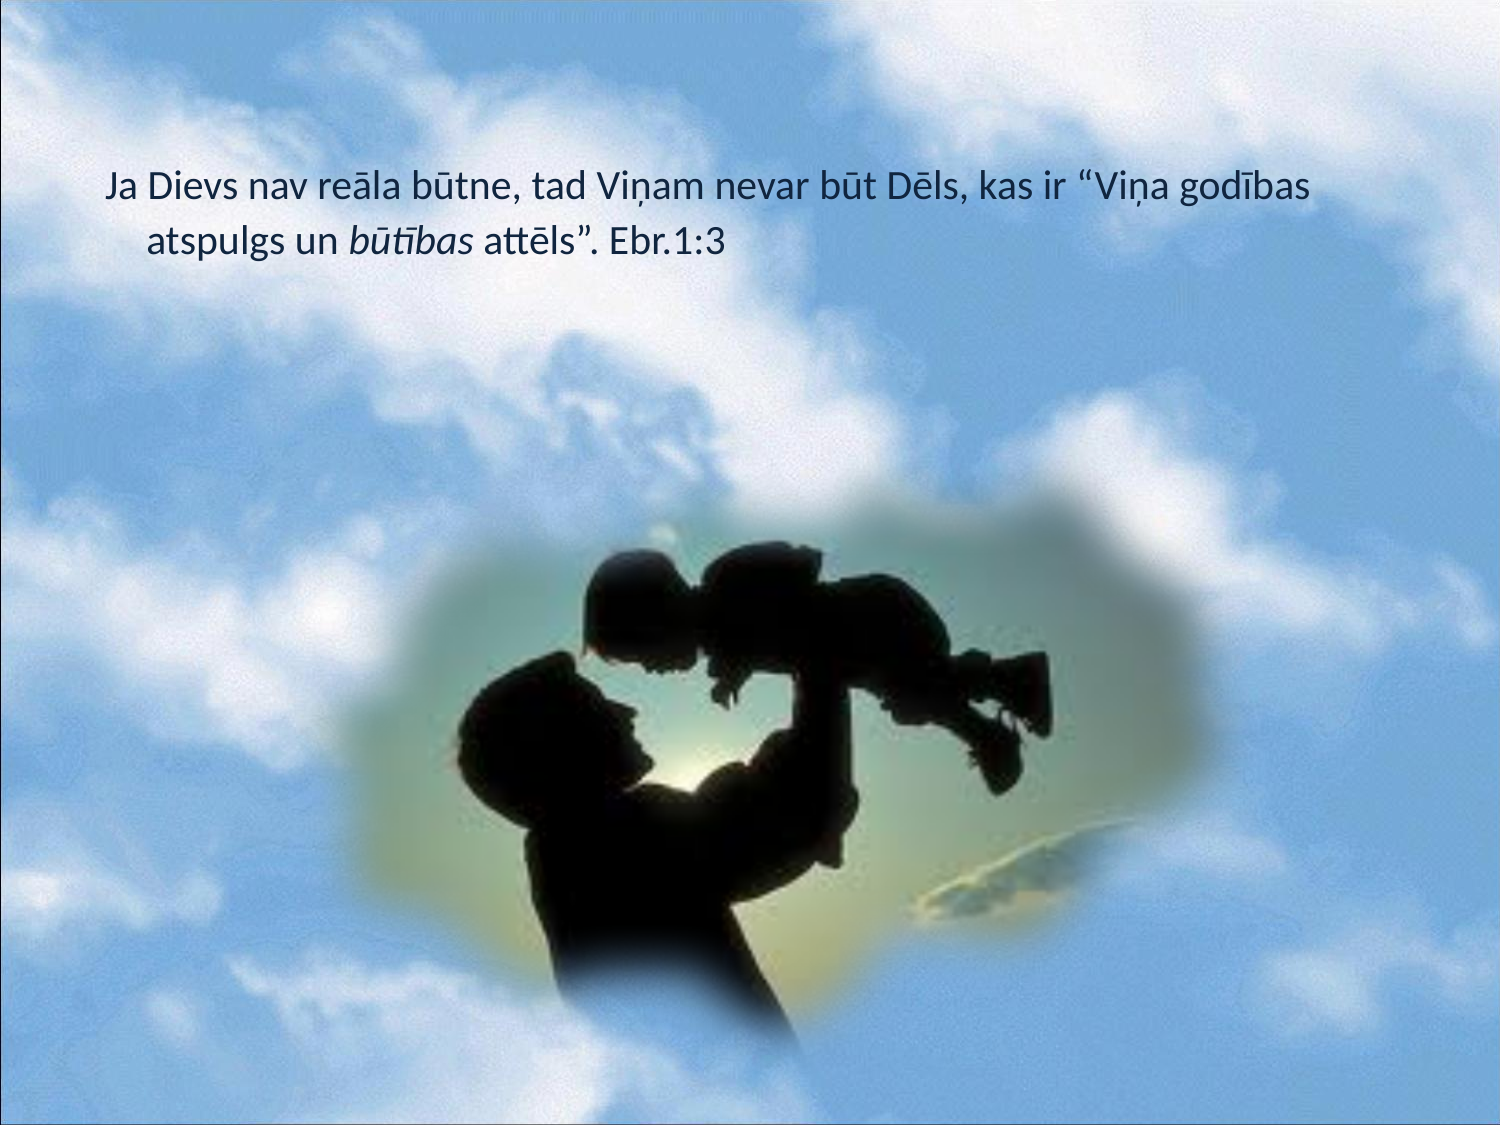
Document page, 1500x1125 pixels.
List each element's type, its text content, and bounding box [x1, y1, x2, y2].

list Ja Dievs nav reāla būtne, tad Viņam nevar būt Dēls, kas ir “Viņa godības atspulgs un būtības attēls”. Ebr.1:3 [74, 125, 1426, 1006]
picture [0, 0, 1500, 1125]
